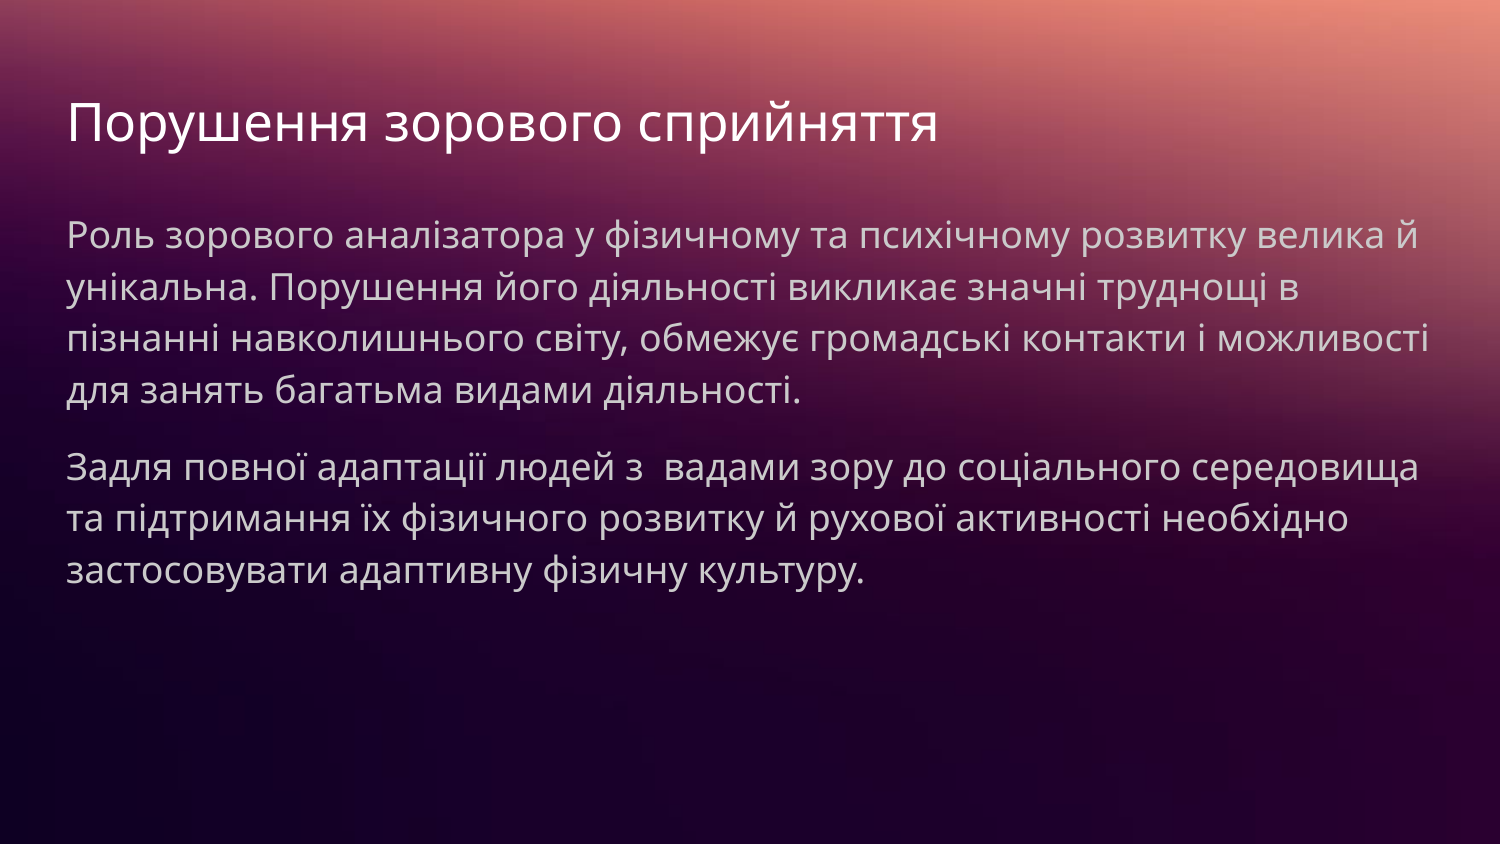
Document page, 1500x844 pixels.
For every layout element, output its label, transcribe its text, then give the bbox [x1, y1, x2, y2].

title Порушення зорового сприйняття [51, 72, 1449, 167]
list Роль зорового аналізатора у фізичному та психічному розвитку велика й унікальна. Порушення його діяльності викликає значні труднощі в пізнанні навколишнього світу, обмежує громадські контакти і можливості для занять багатьма видами діяльності. Задля повної адаптації людей з вадами зору до соціального середовища та підтримання їх фізичного розвитку й рухової активності необхідно застосовувати адаптивну фізичну культуру. [51, 189, 1449, 750]
picture [0, 0, 1500, 844]
